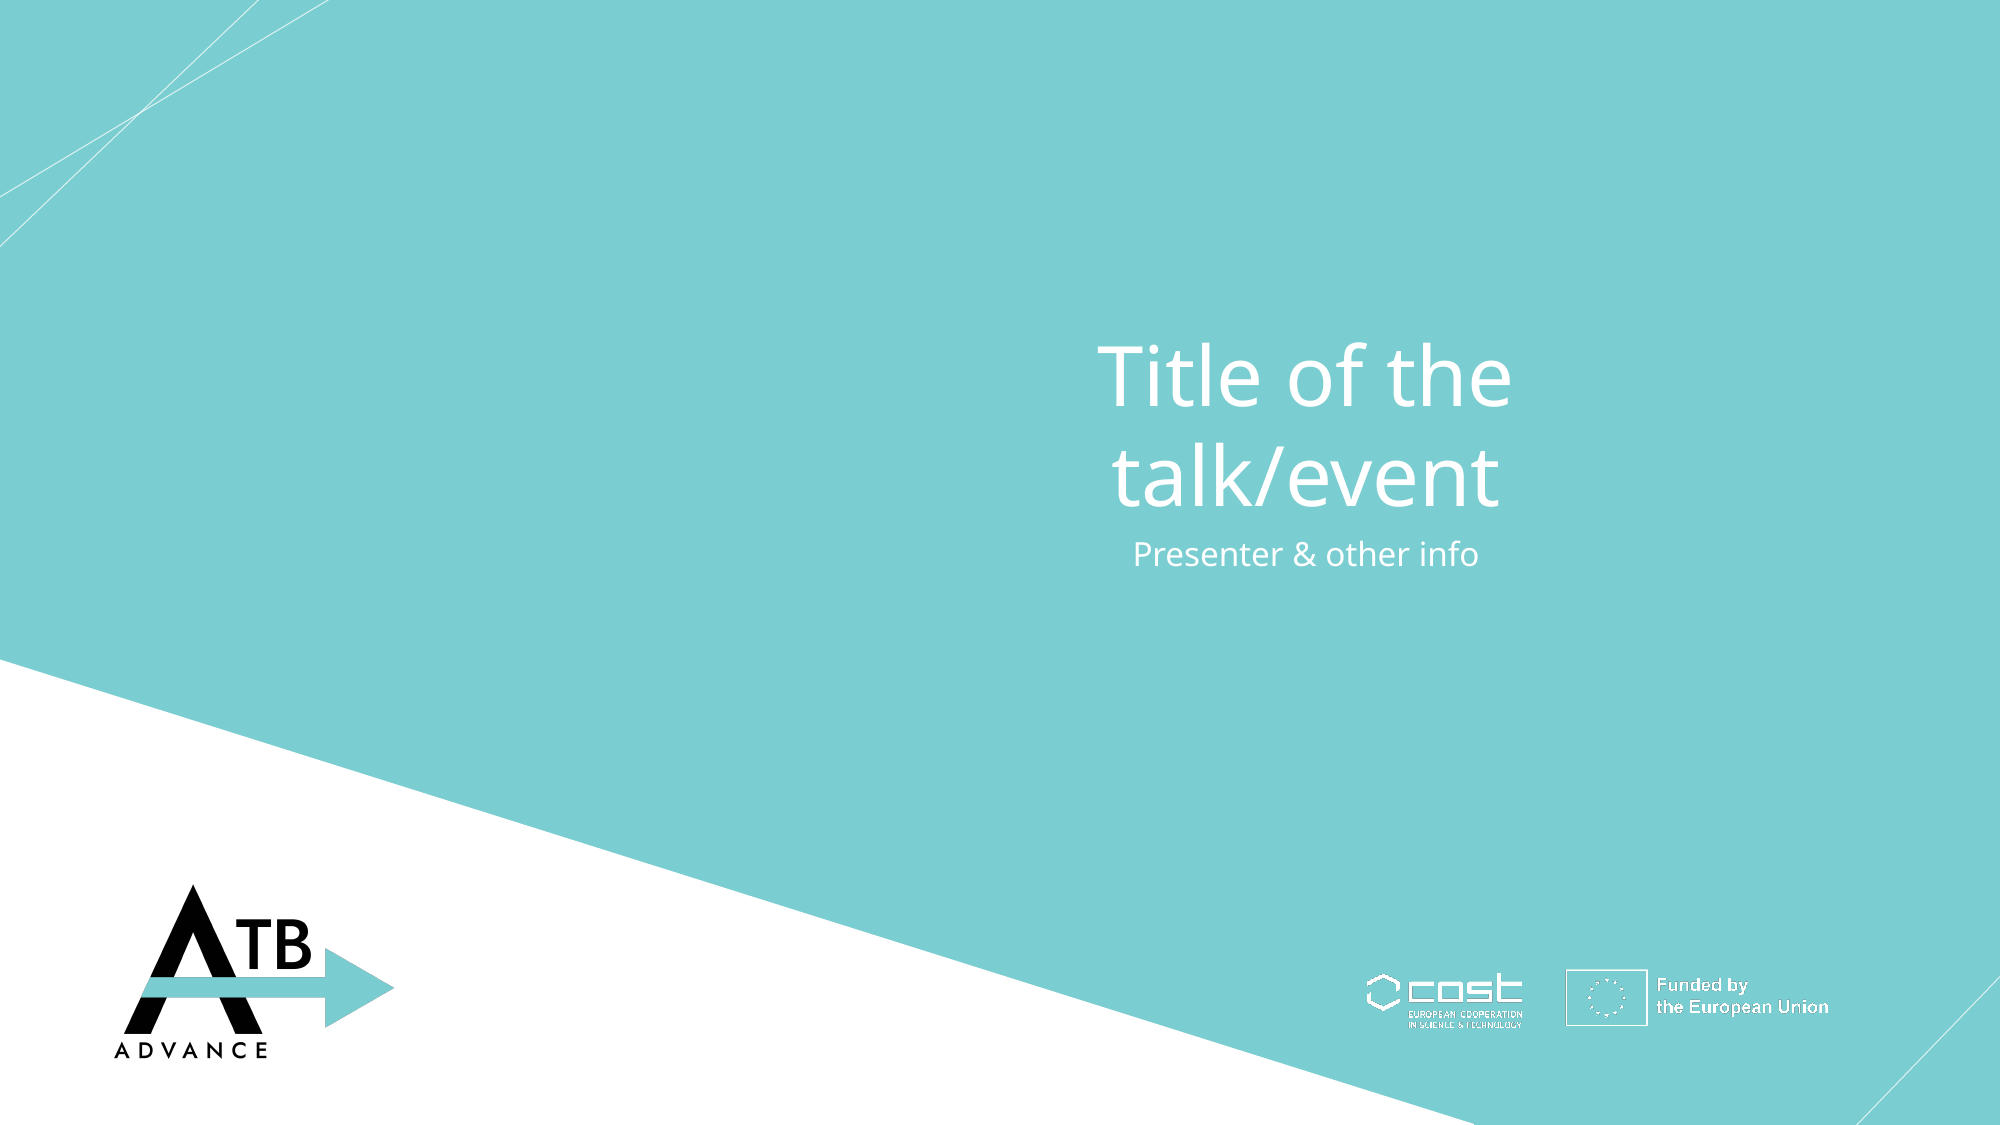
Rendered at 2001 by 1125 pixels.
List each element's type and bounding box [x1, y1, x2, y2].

text_box [0, 0, 2000, 1125]
